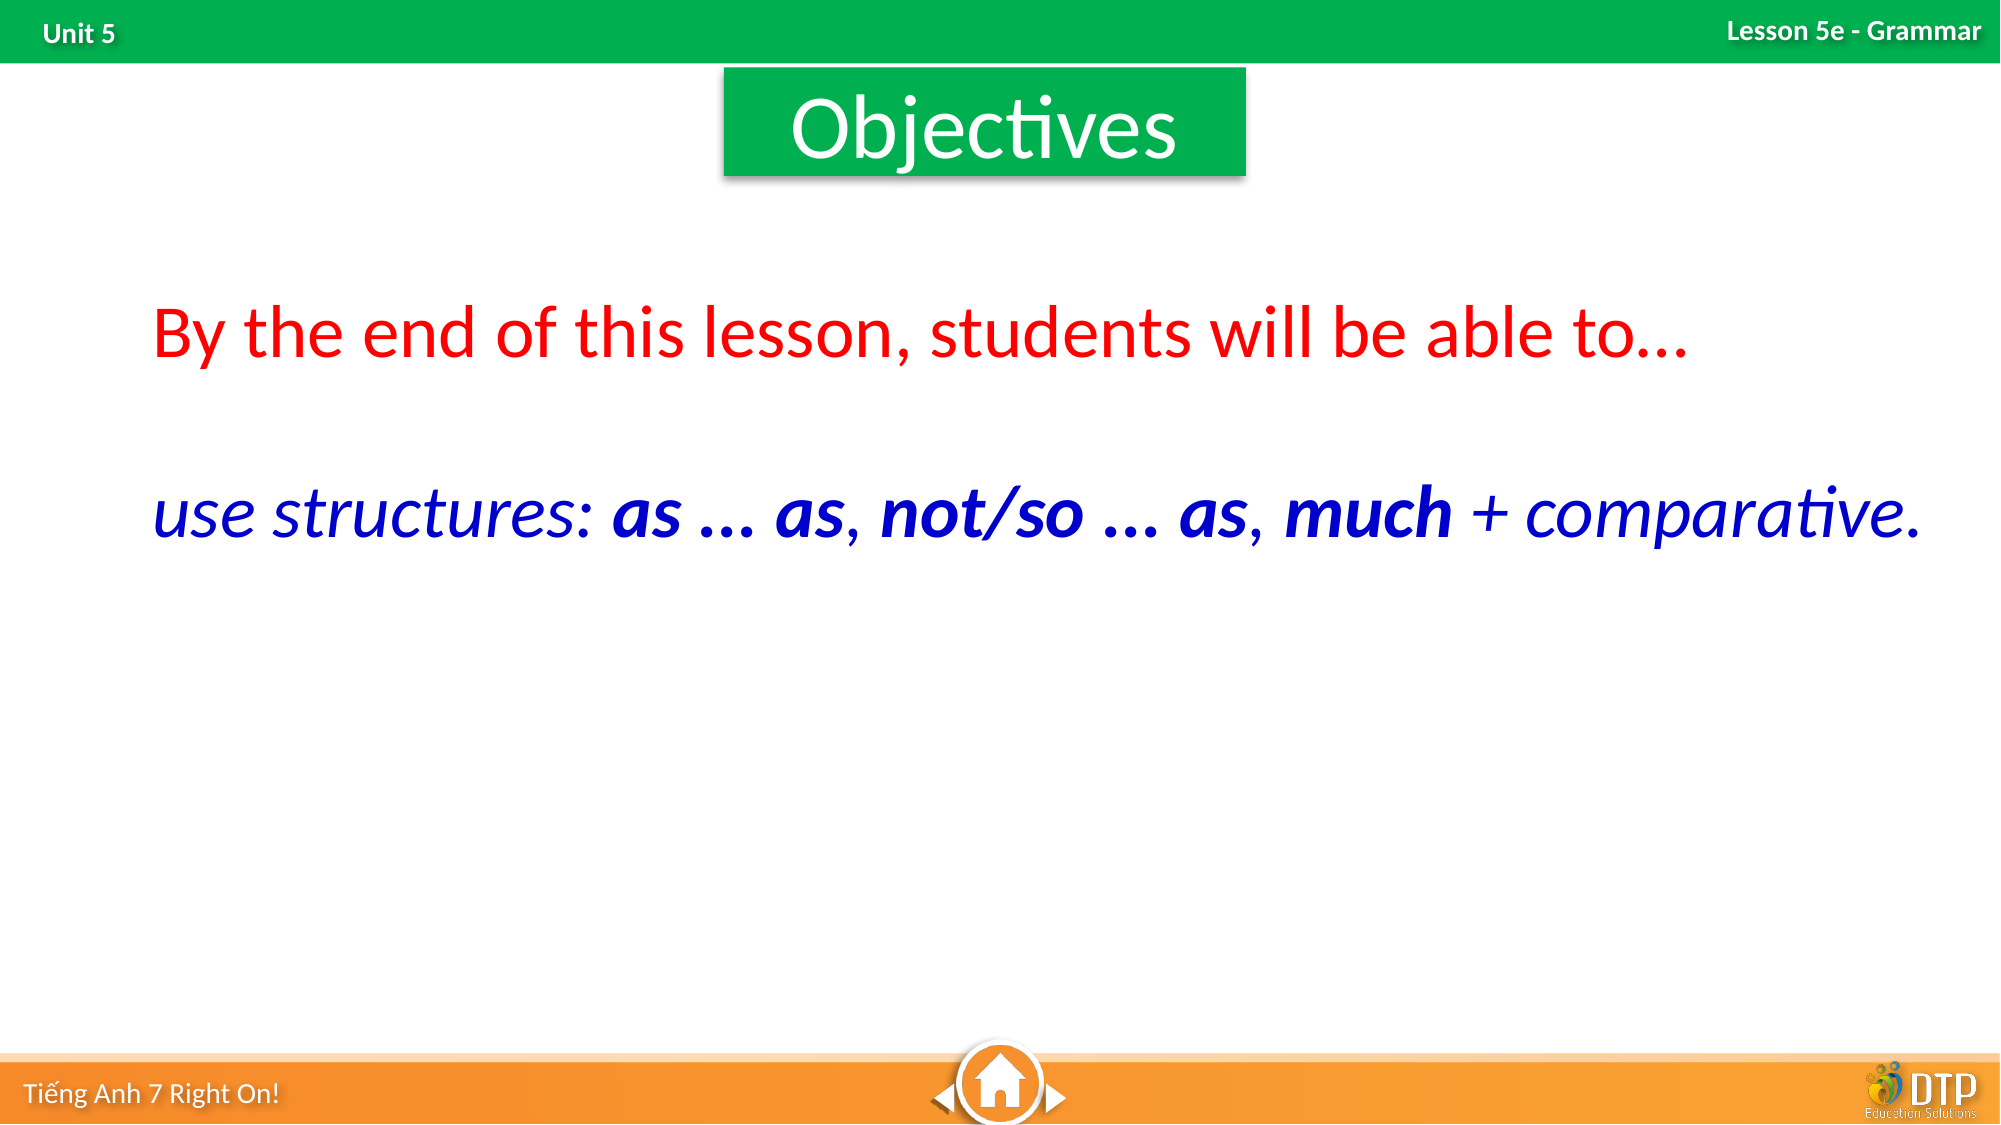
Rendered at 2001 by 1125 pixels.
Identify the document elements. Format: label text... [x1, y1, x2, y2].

picture [0, 64, 2000, 1125]
text_box Objectives [722, 65, 1248, 178]
text_box By the end of this lesson, students will be able to… use structures: as ... as, not/so ... as, much + comparative. [137, 274, 1947, 560]
